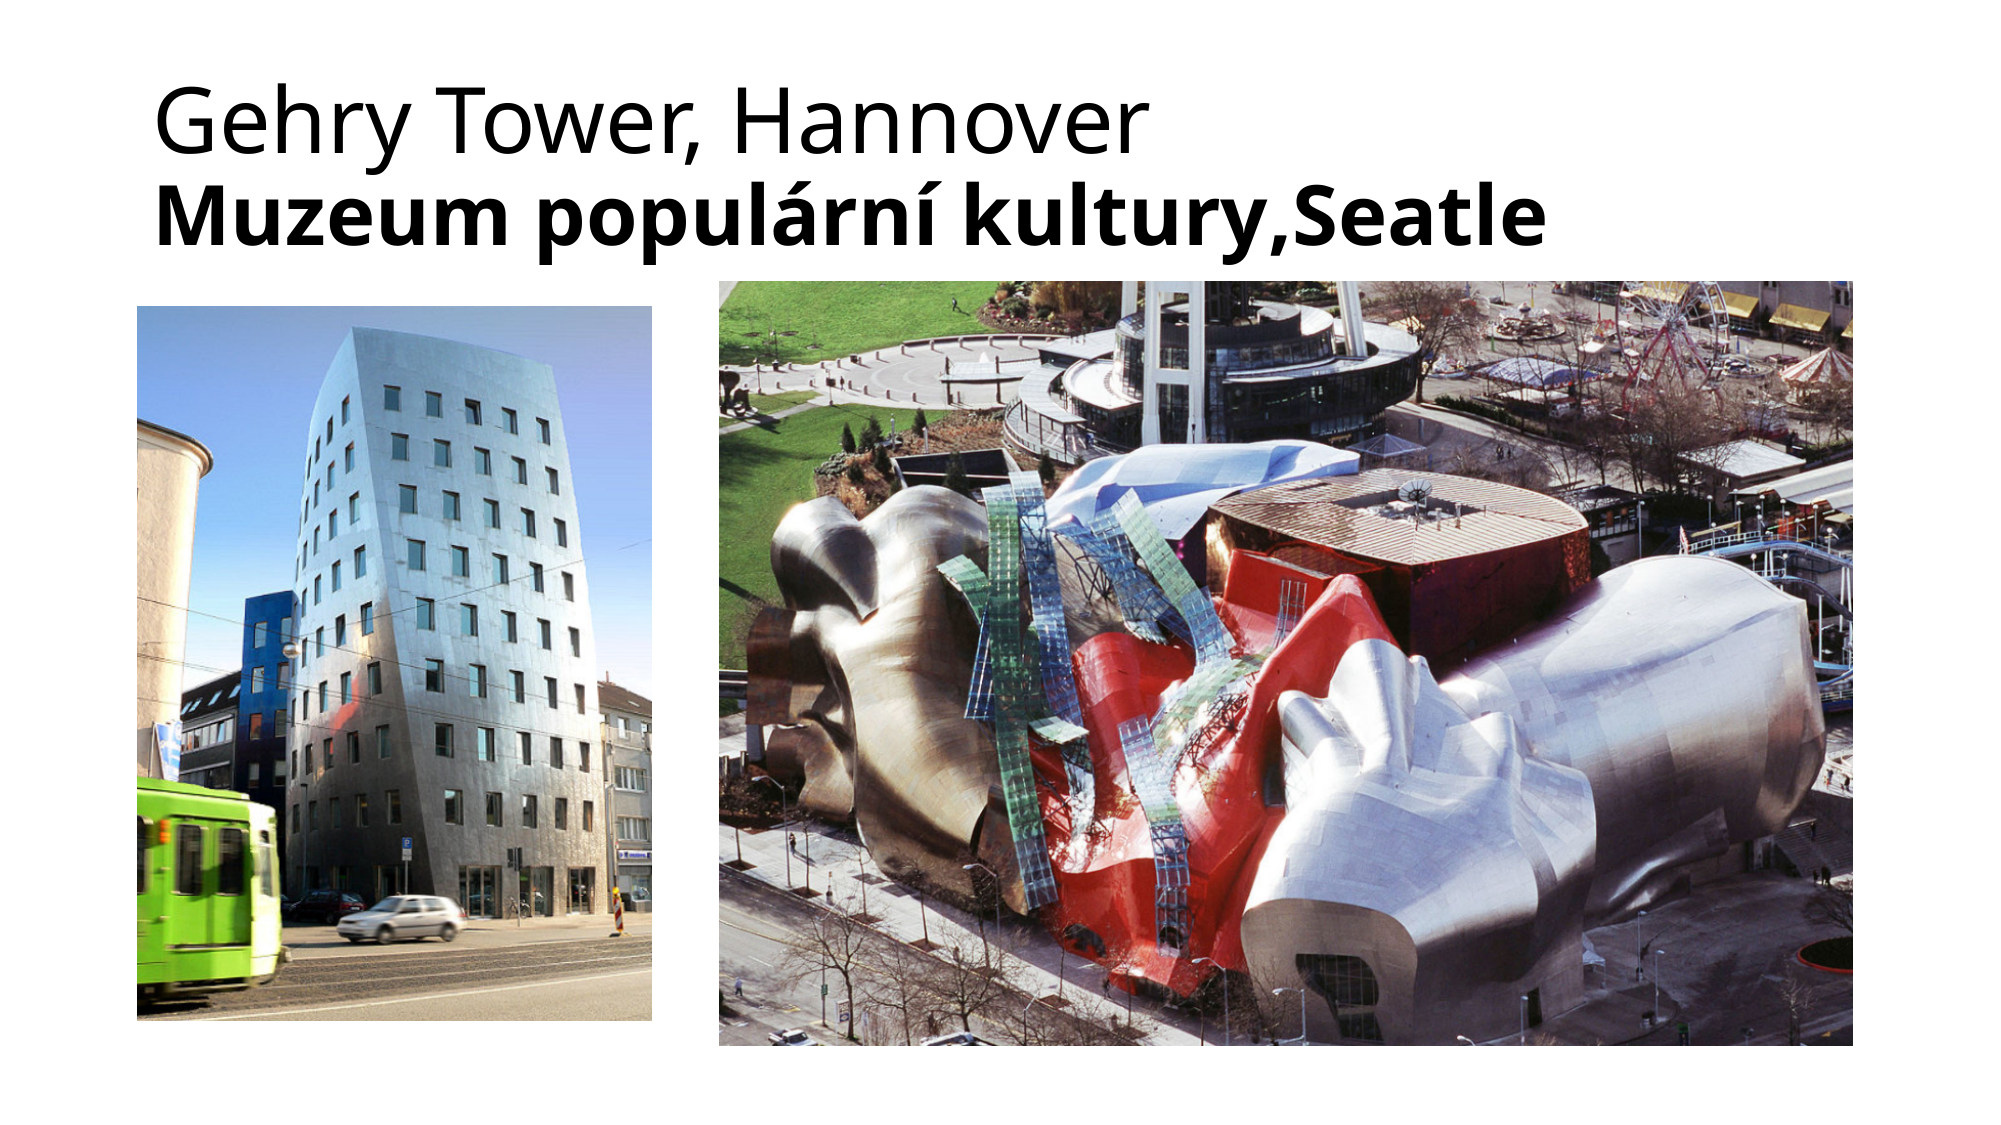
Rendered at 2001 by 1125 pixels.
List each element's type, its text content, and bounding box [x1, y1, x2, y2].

picture [719, 281, 1853, 1046]
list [137, 306, 652, 1021]
title Gehry Tower, Hannover Muzeum populární kultury,Seatle [137, 59, 1863, 278]
